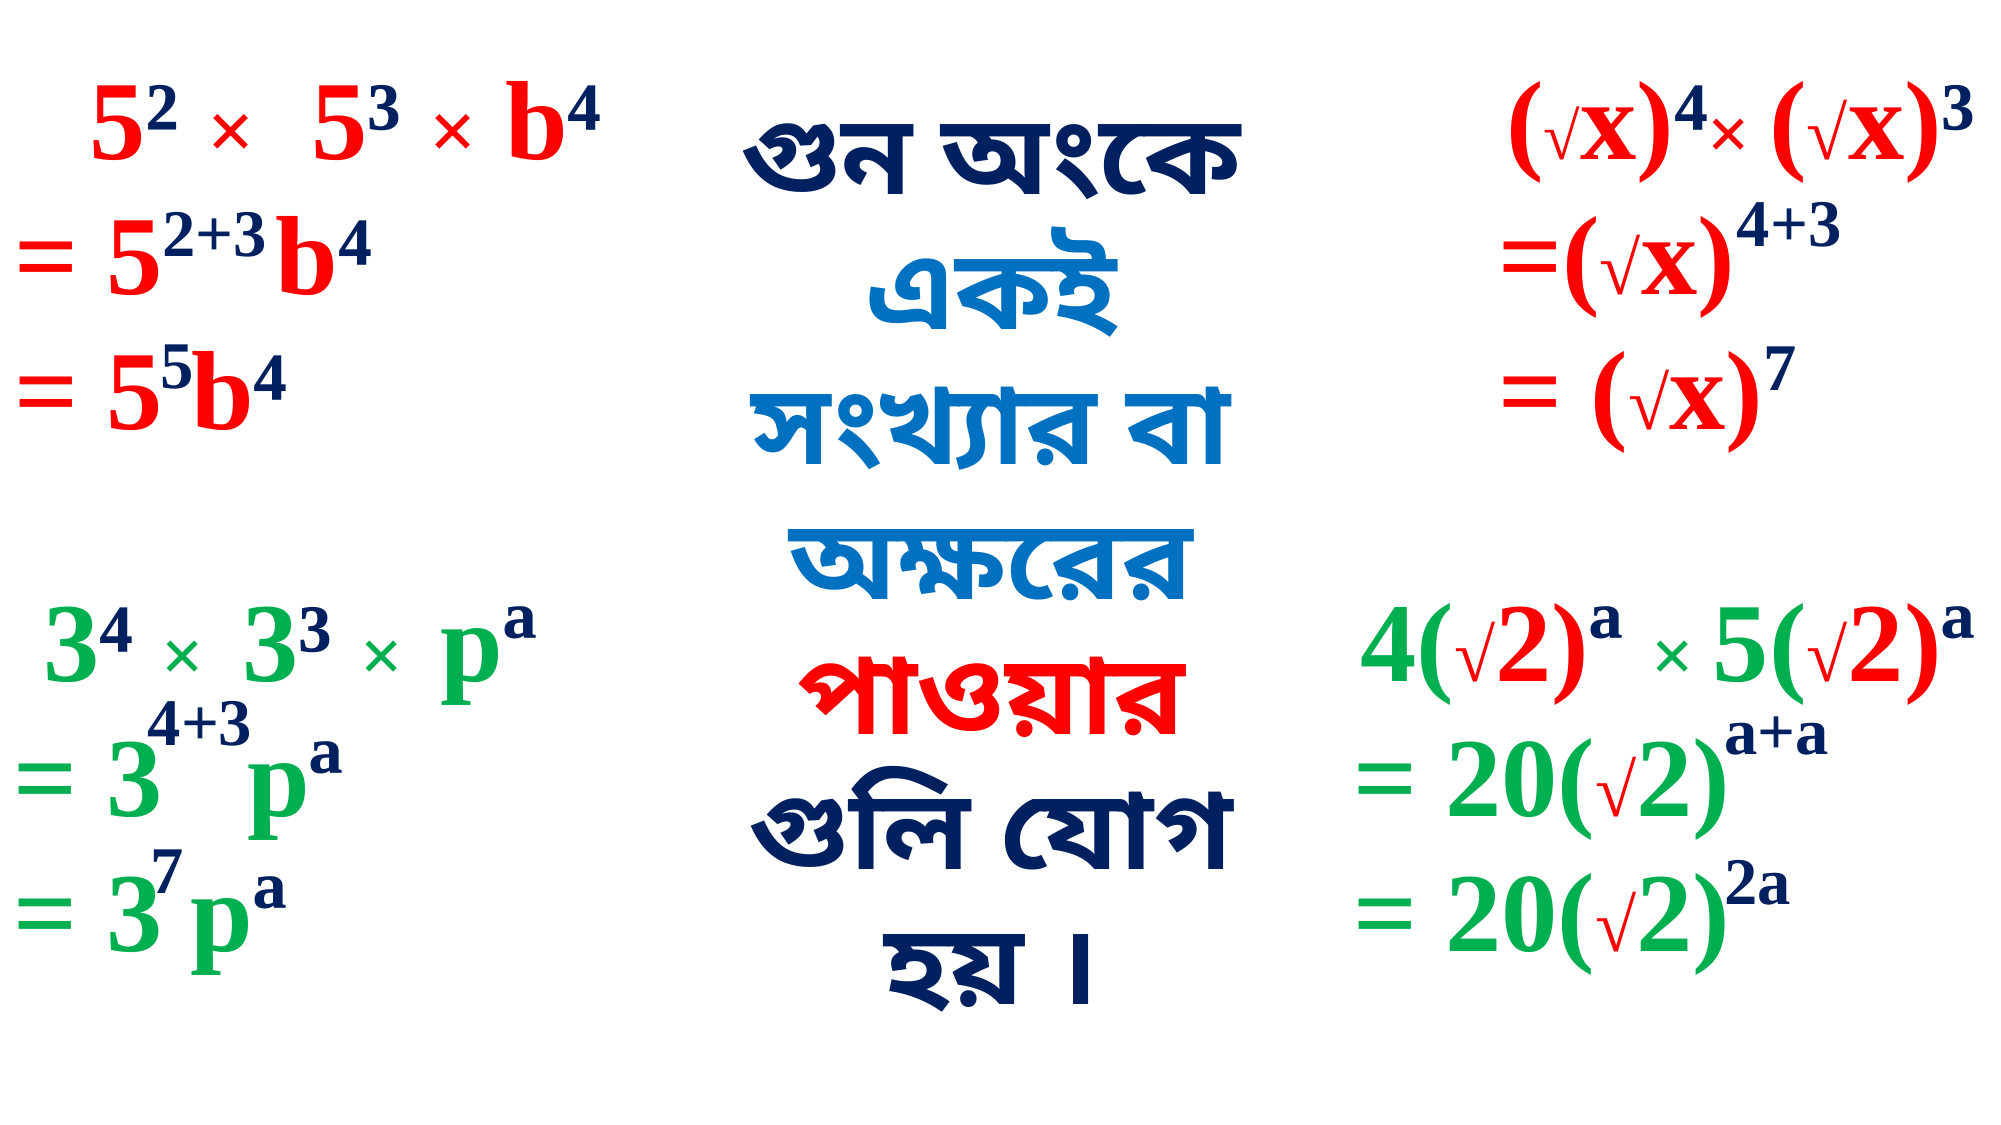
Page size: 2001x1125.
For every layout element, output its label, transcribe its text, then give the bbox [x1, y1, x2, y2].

text_box 2+3 [147, 182, 289, 278]
text_box গুন অংকে একই সংখ্যার বা অক্ষরের পাওয়ার গুলি যোগ হয় । [721, 74, 1261, 1035]
text_box 5 [145, 314, 209, 409]
text_box 3⁴ × 3³ × pª = 3 pª = 3 pª [0, 562, 600, 1117]
text_box 4(√2)ª × 5(√2)ª = 20(√2) = 20(√2) [1338, 561, 1998, 981]
text_box 2a [1709, 830, 1812, 926]
text_box 4+3 [1721, 172, 1870, 267]
text_box a+a [1709, 680, 1858, 775]
text_box 7 [1749, 316, 1824, 412]
text_box (√x)⁴× (√x)³ =(√x) = (√x) [1483, 39, 1999, 460]
text_box 5² × 5³ × b⁴ = 5 b⁴ = 5 b⁴ [0, 40, 691, 460]
text_box 7 [135, 819, 209, 915]
text_box 4+3 [132, 671, 366, 767]
